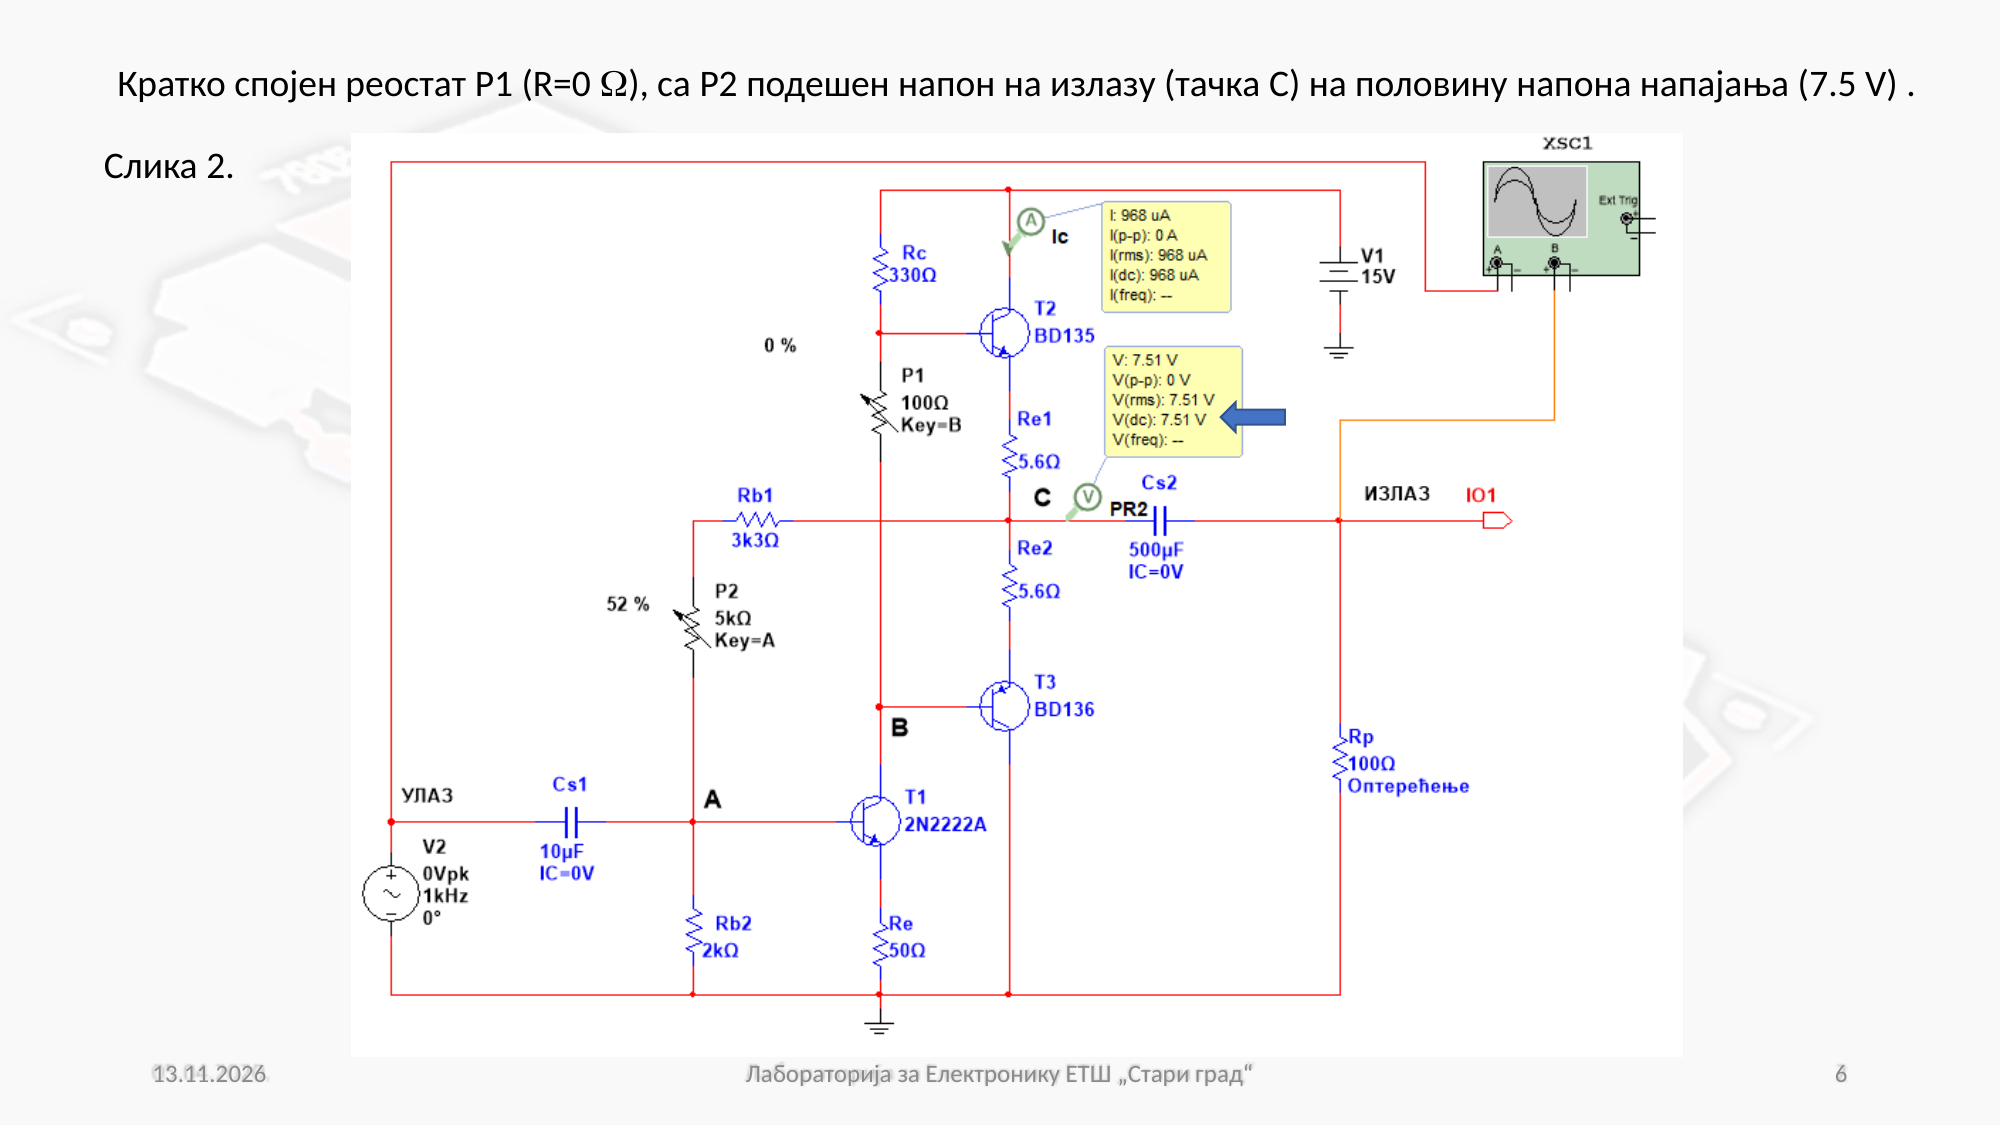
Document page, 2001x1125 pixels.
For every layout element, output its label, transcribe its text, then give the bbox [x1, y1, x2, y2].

slide_number 6 [1412, 1042, 1863, 1103]
text_box Кратко спојен реостат P1 (R=0 ), са P2 подешен напон на излазу (тачка C) на половину напона напајања (7.5 V) . [102, 51, 1931, 112]
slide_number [137, 1042, 588, 1103]
text_box Слика 2. [88, 133, 315, 194]
picture [351, 133, 1683, 1057]
footer Лабораторија за Електронику ЕТШ „Стари град“ [662, 1057, 1338, 1103]
